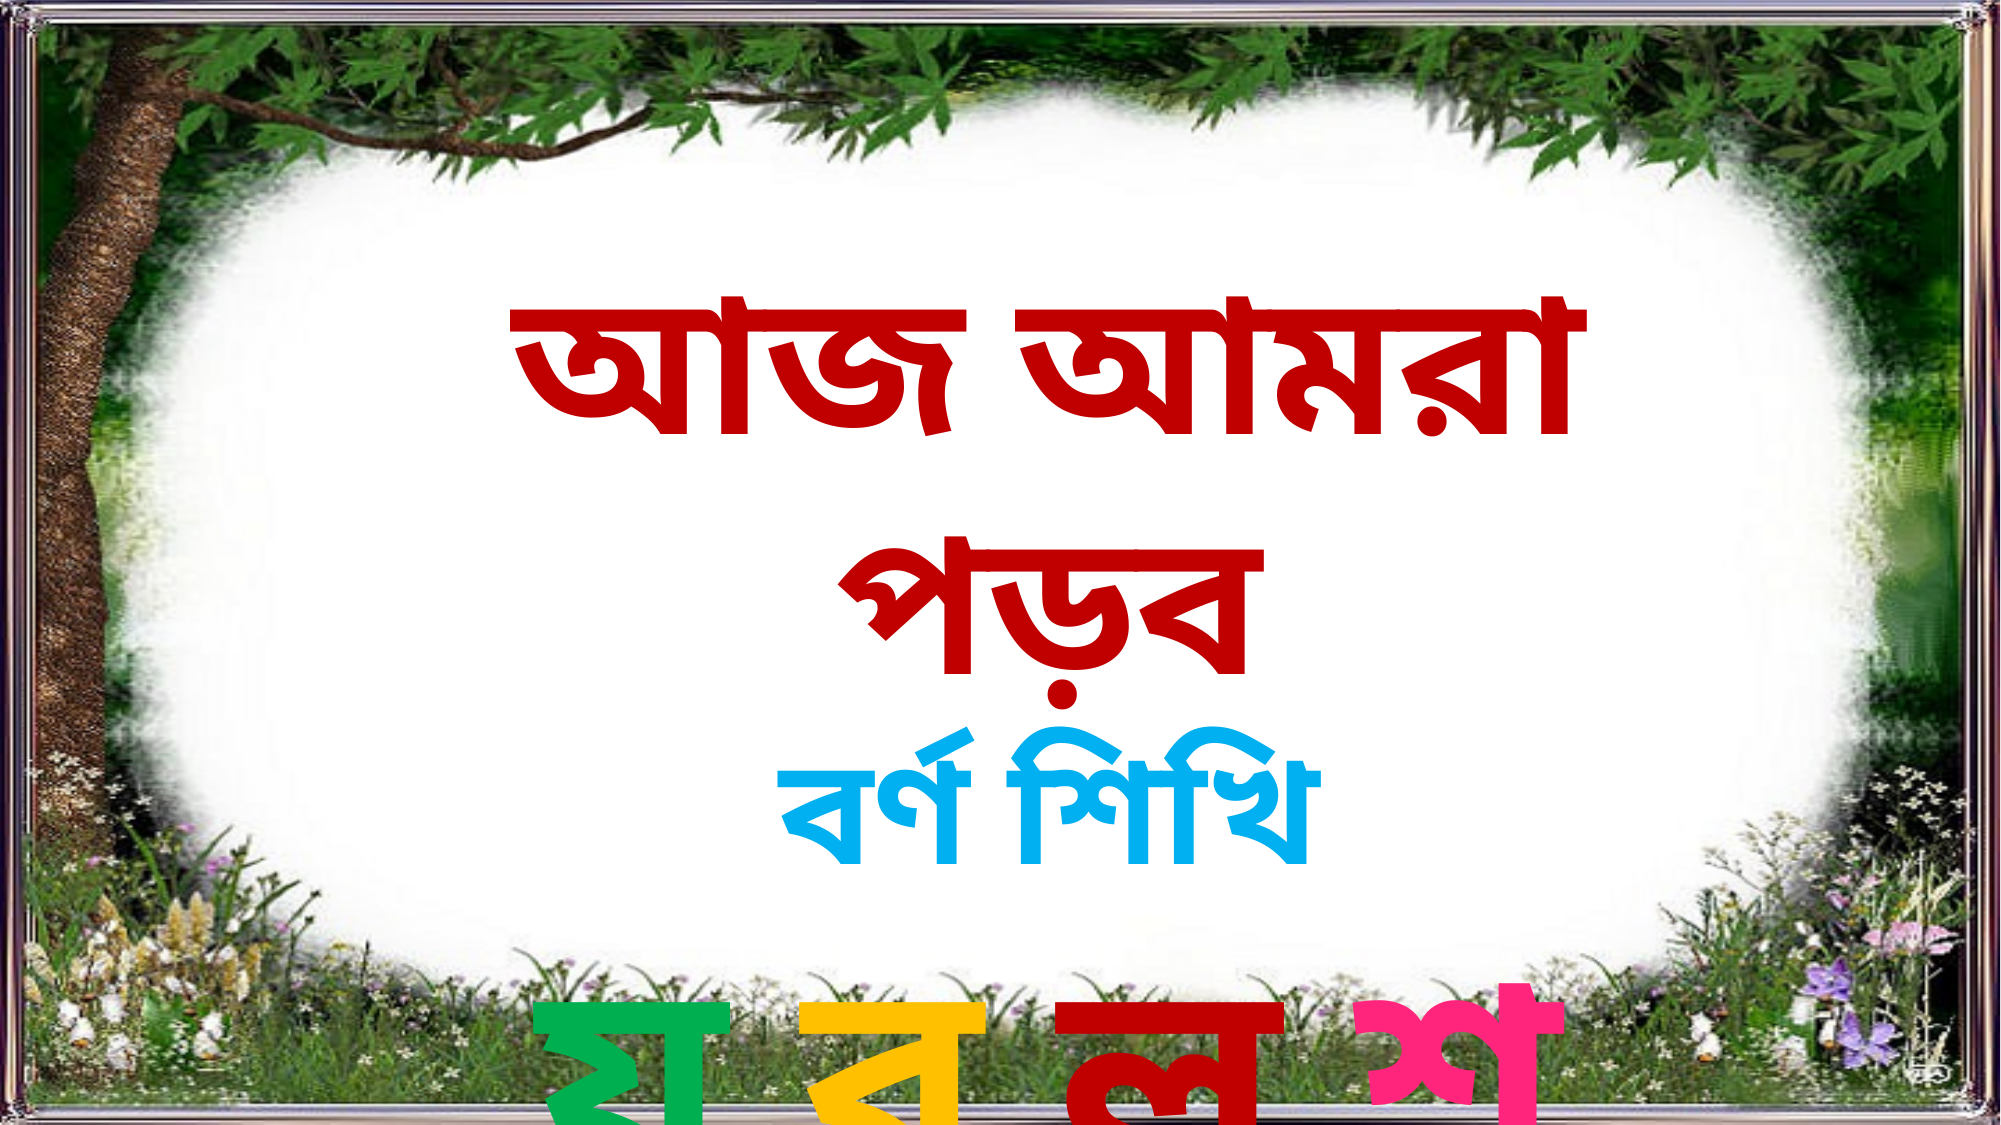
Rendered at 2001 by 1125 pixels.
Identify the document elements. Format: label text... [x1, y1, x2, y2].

text_box আজ আমরা পড়ব বর্ণ শিখি য র ল শ ষ [482, 226, 1616, 1125]
picture [0, 0, 2001, 1125]
